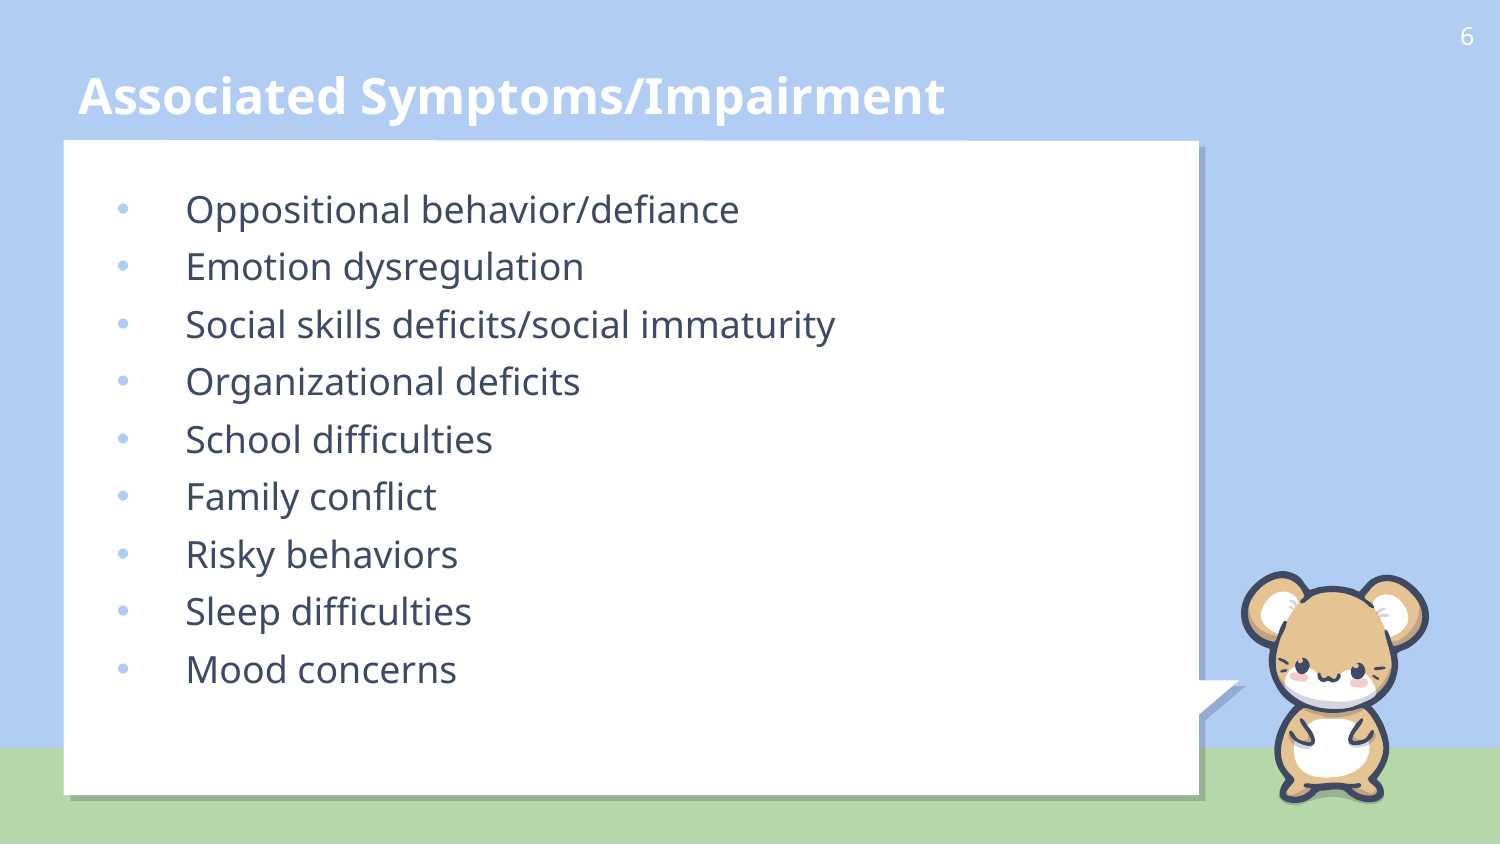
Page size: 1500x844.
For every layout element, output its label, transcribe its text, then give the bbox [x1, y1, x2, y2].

slide_number 6 [1399, 5, 1490, 70]
title Associated Symptoms/Impairment [63, 0, 1200, 140]
list Oppositional behavior/defiance Emotion dysregulation Social skills deficits/social immaturity Organizational deficits School difficulties Family conflict Risky behaviors Sleep difficulties Mood concerns [95, 170, 1166, 769]
